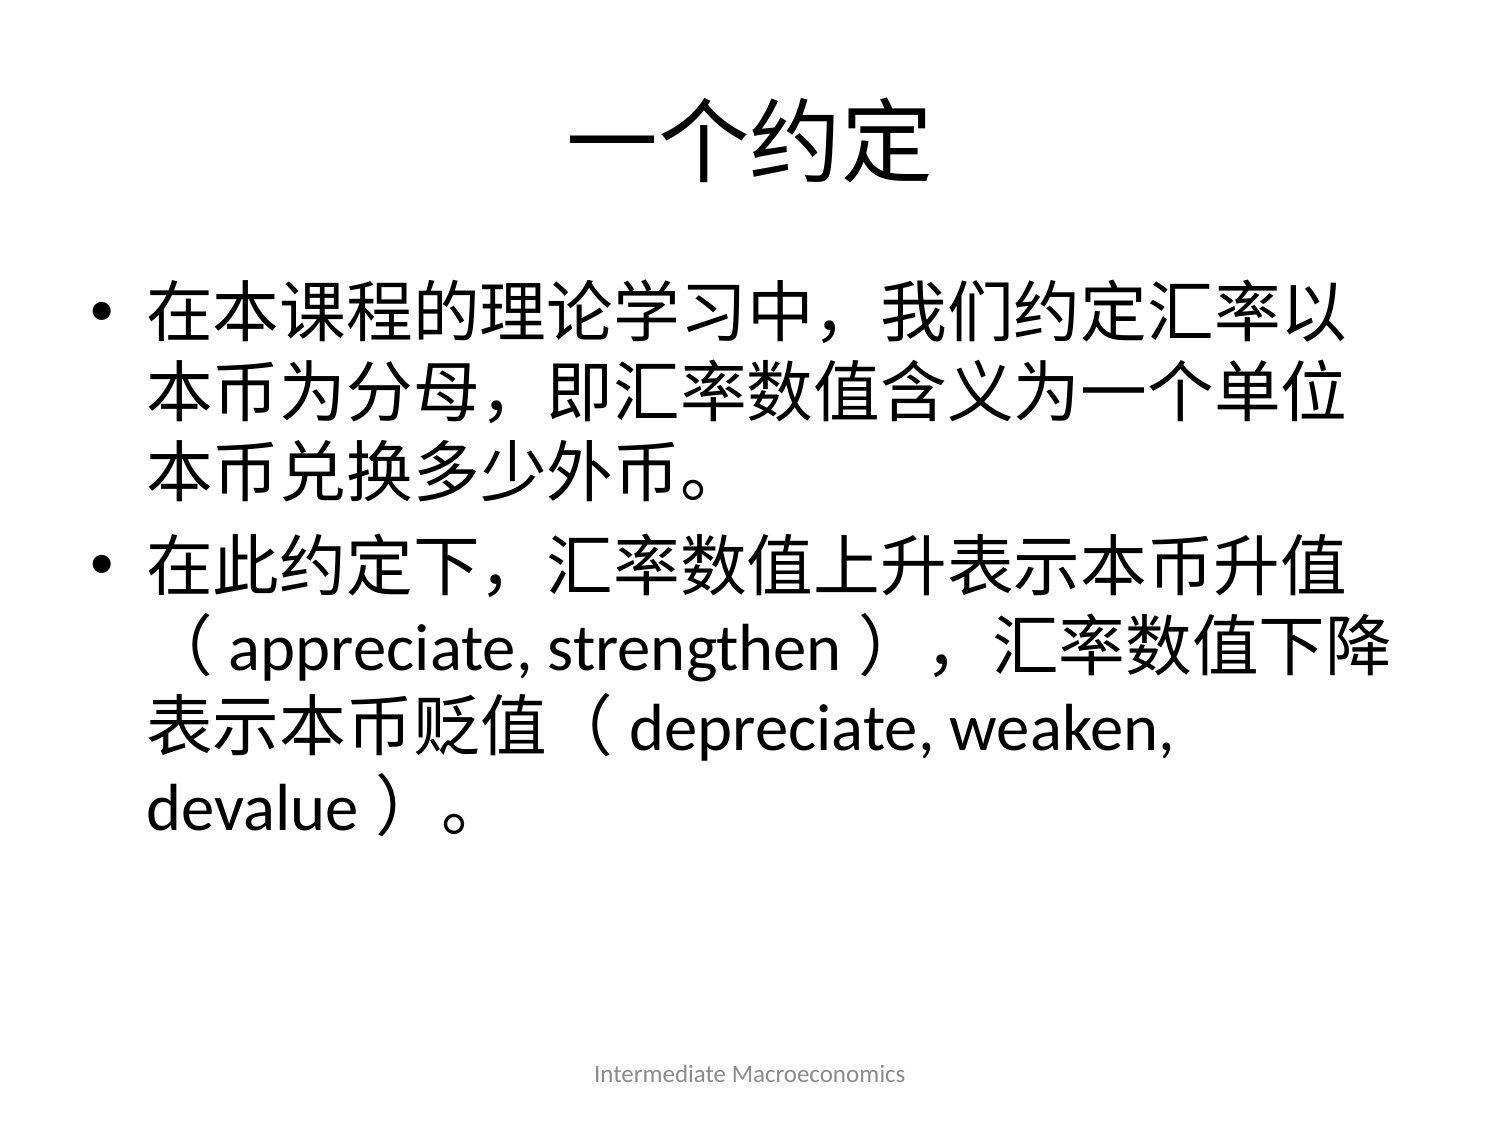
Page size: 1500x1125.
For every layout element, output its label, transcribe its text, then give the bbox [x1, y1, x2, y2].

footer Intermediate Macroeconomics [512, 1042, 988, 1103]
list 在本课程的理论学习中，我们约定汇率以本币为分母，即汇率数值含义为一个单位本币兑换多少外币。 在此约定下，汇率数值上升表示本币升值（appreciate, strengthen），汇率数值下降表示本币贬值（depreciate, weaken, devalue）。 [75, 262, 1425, 1005]
title 一个约定 [75, 45, 1425, 233]
